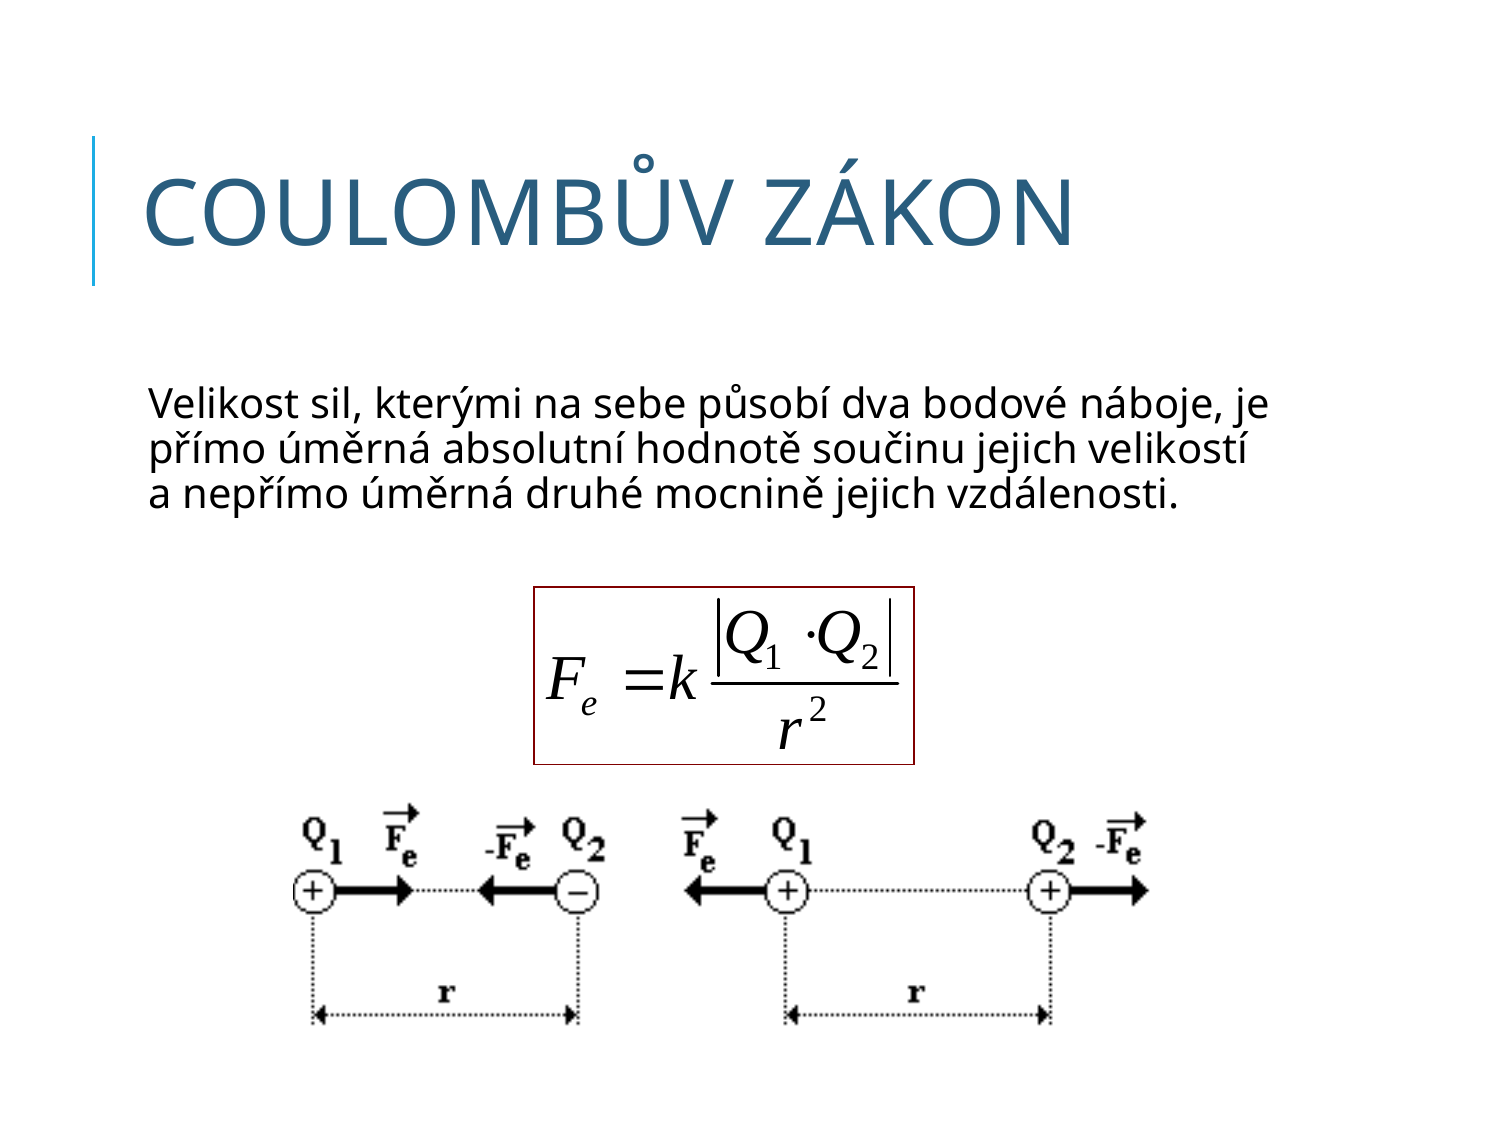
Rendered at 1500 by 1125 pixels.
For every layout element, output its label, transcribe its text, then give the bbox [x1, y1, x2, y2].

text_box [534, 587, 914, 764]
list Velikost sil, kterými na sebe působí dva bodové náboje, je přímo úměrná absolutní hodnotě součinu jejich velikostí a nepřímo úměrná druhé mocnině jejich vzdálenosti. [126, 375, 1322, 1035]
title Coulombův zákon [126, 96, 1322, 342]
picture [293, 796, 1155, 1031]
